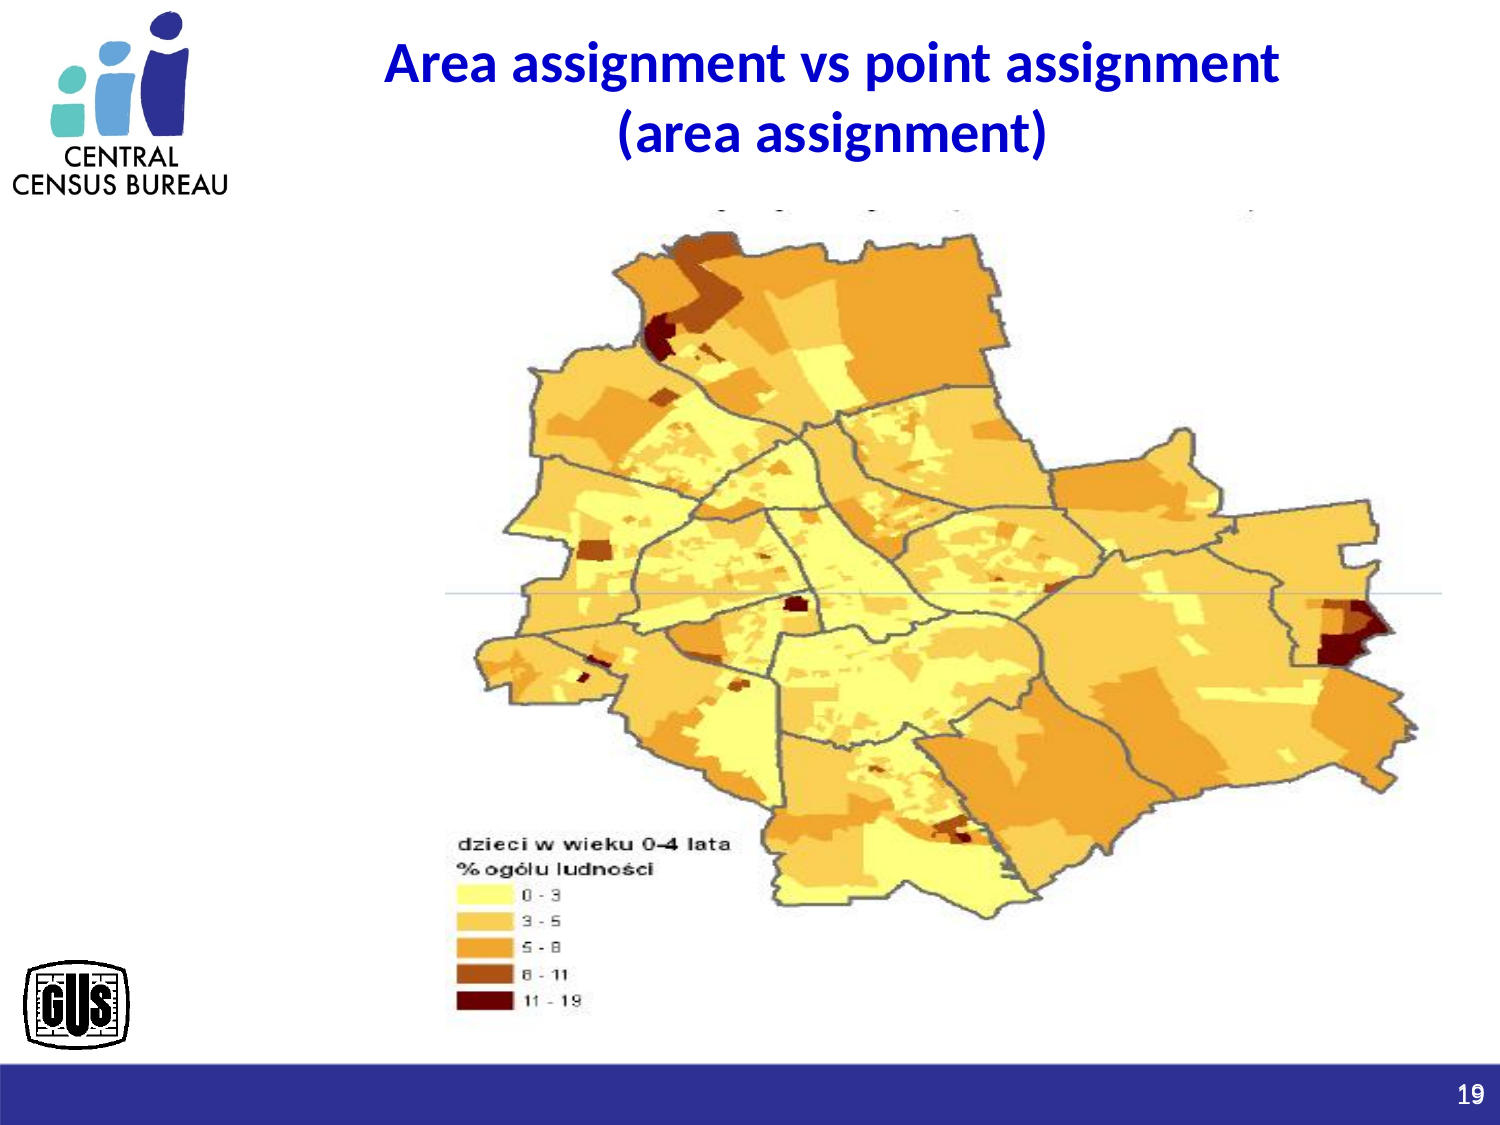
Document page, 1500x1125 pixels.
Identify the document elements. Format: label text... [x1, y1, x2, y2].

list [445, 210, 1442, 1032]
slide_number 19 [1149, 1065, 1500, 1125]
picture [23, 960, 130, 1050]
title Area assignment vs point assignment (area assignment) [198, 0, 1468, 188]
picture [11, 11, 245, 223]
picture [0, 1063, 1500, 1125]
